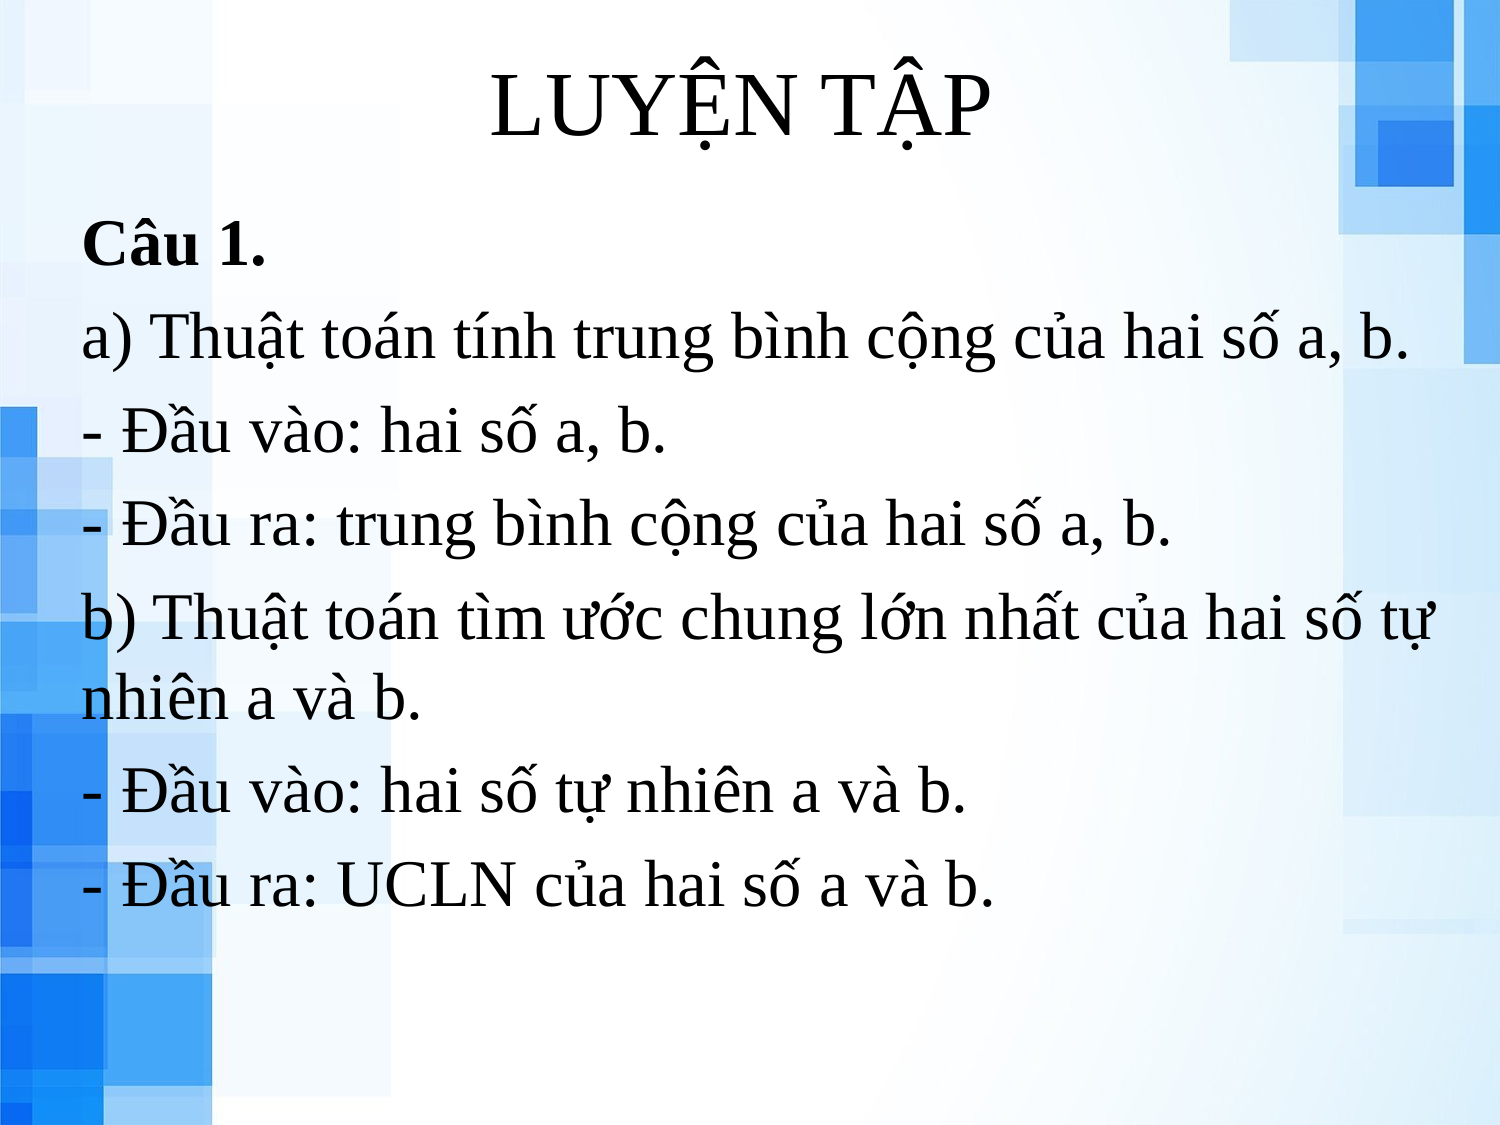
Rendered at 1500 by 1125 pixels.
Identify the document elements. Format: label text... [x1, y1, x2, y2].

picture [0, 0, 1500, 1125]
title LUYỆN TẬP [66, 5, 1417, 191]
list Câu 1. a) Thuật toán tính trung bình cộng của hai số a, b. - Đầu vào: hai số a, b. - Đầu ra: trung bình cộng của hai số a, b. b) Thuật toán tìm ước chung lớn nhất của hai số tự nhiên a và b. - Đầu vào: hai số tự nhiên a và b. - Đầu ra: UCLN của hai số a và b. [66, 191, 1500, 934]
